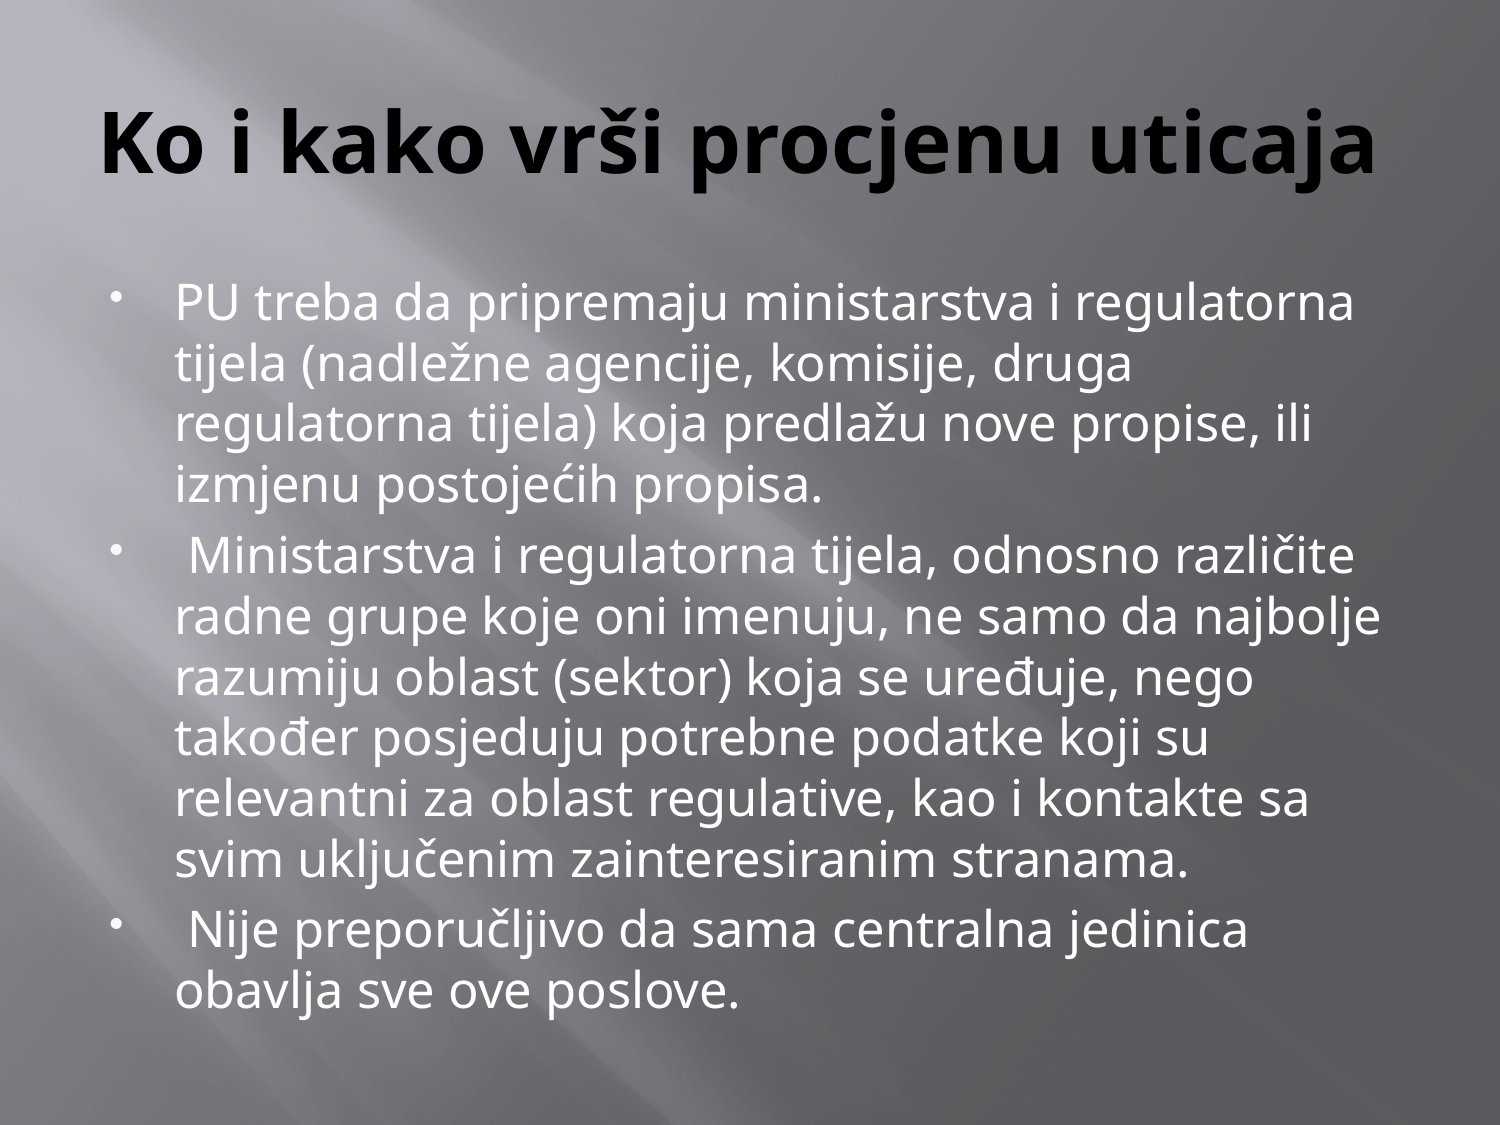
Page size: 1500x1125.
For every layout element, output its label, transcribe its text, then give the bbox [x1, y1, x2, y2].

title Ko i kako vrši procjenu uticaja [75, 45, 1425, 233]
list PU treba da pripremaju ministarstva i regulatorna tijela (nadležne agencije, komisije, druga regulatorna tijela) koja predlažu nove propise, ili izmjenu postojećih propisa. Ministarstva i regulatorna tijela, odnosno različite radne grupe koje oni imenuju, ne samo da najbolje razumiju oblast (sektor) koja se uređuje, nego također posjeduju potrebne podatke koji su relevantni za oblast regulative, kao i kontakte sa svim uključenim zainteresiranim stranama. Nije preporučljivo da sama centralna jedinica obavlja sve ove poslove. [75, 262, 1425, 1035]
